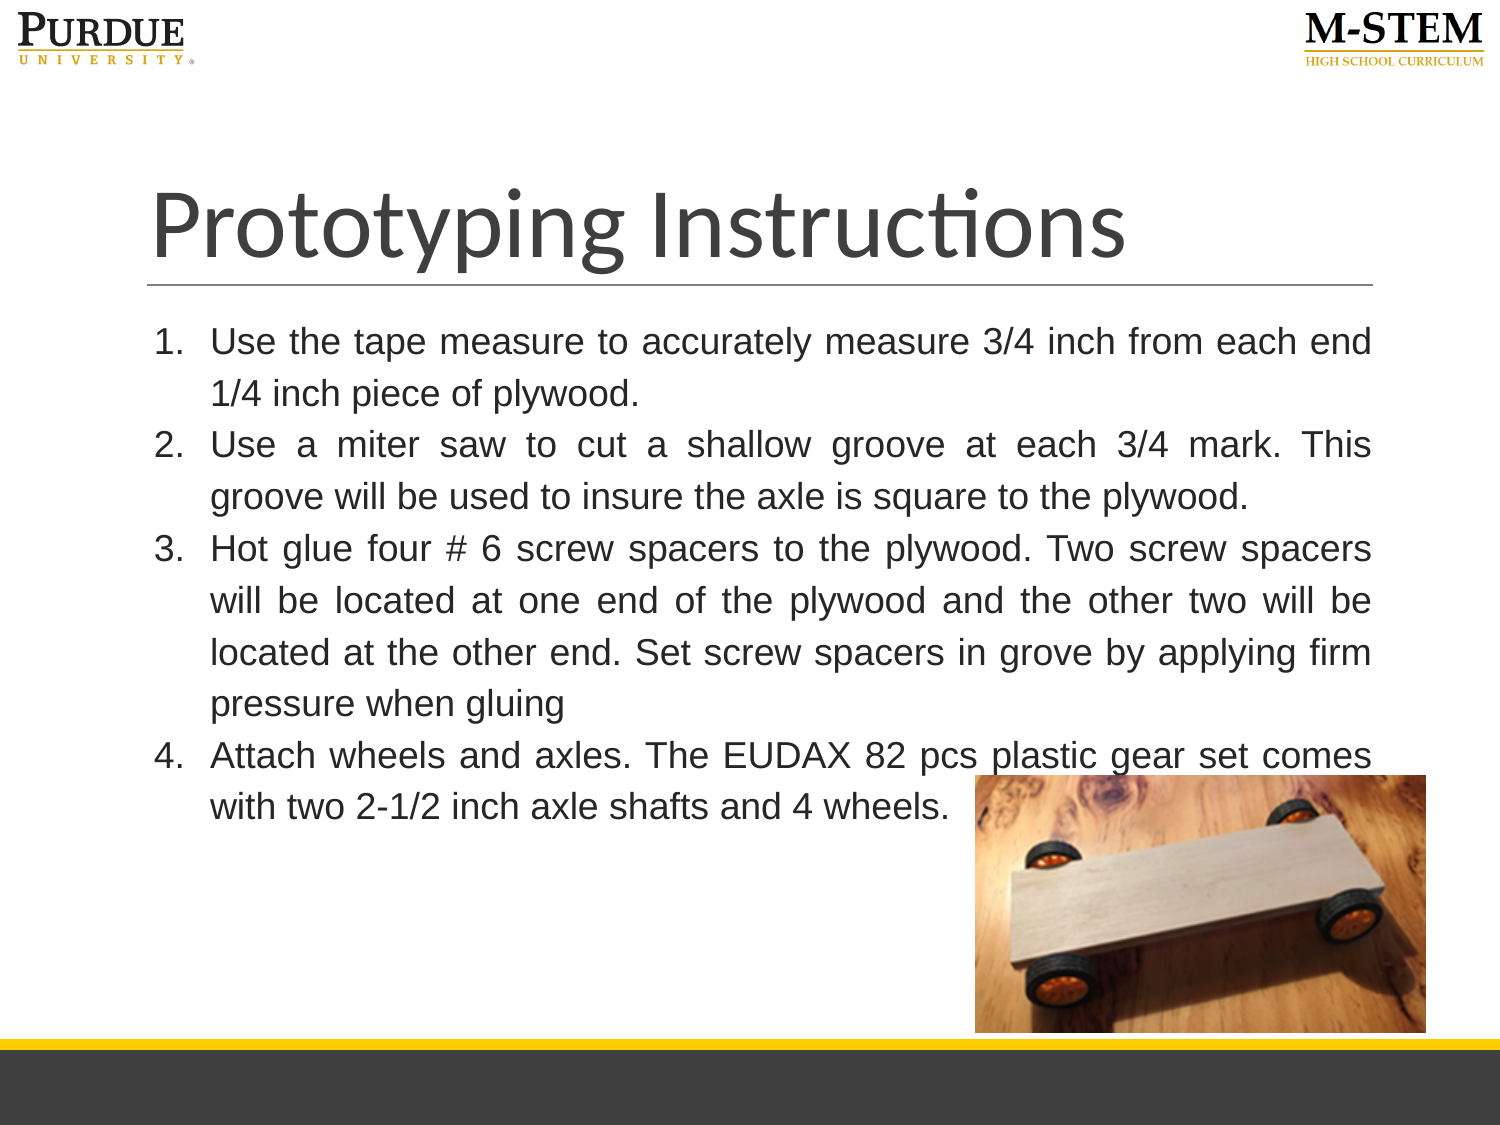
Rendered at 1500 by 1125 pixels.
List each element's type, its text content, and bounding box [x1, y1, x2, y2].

picture [15, 8, 196, 68]
picture [975, 775, 1426, 1033]
picture [1304, 11, 1485, 68]
list Use the tape measure to accurately measure 3/4 inch from each end 1/4 inch piece of plywood. Use a miter saw to cut a shallow groove at each 3/4 mark. This groove will be used to insure the axle is square to the plywood. Hot glue four # 6 screw spacers to the plywood. Two screw spacers will be located at one end of the plywood and the other two will be located at the other end. Set screw spacers in grove by applying firm pressure when gluing Attach wheels and axles. The EUDAX 82 pcs plastic gear set comes with two 2-1/2 inch axle shafts and 4 wheels. [135, 302, 1373, 963]
title Prototyping Instructions [135, 47, 1373, 285]
